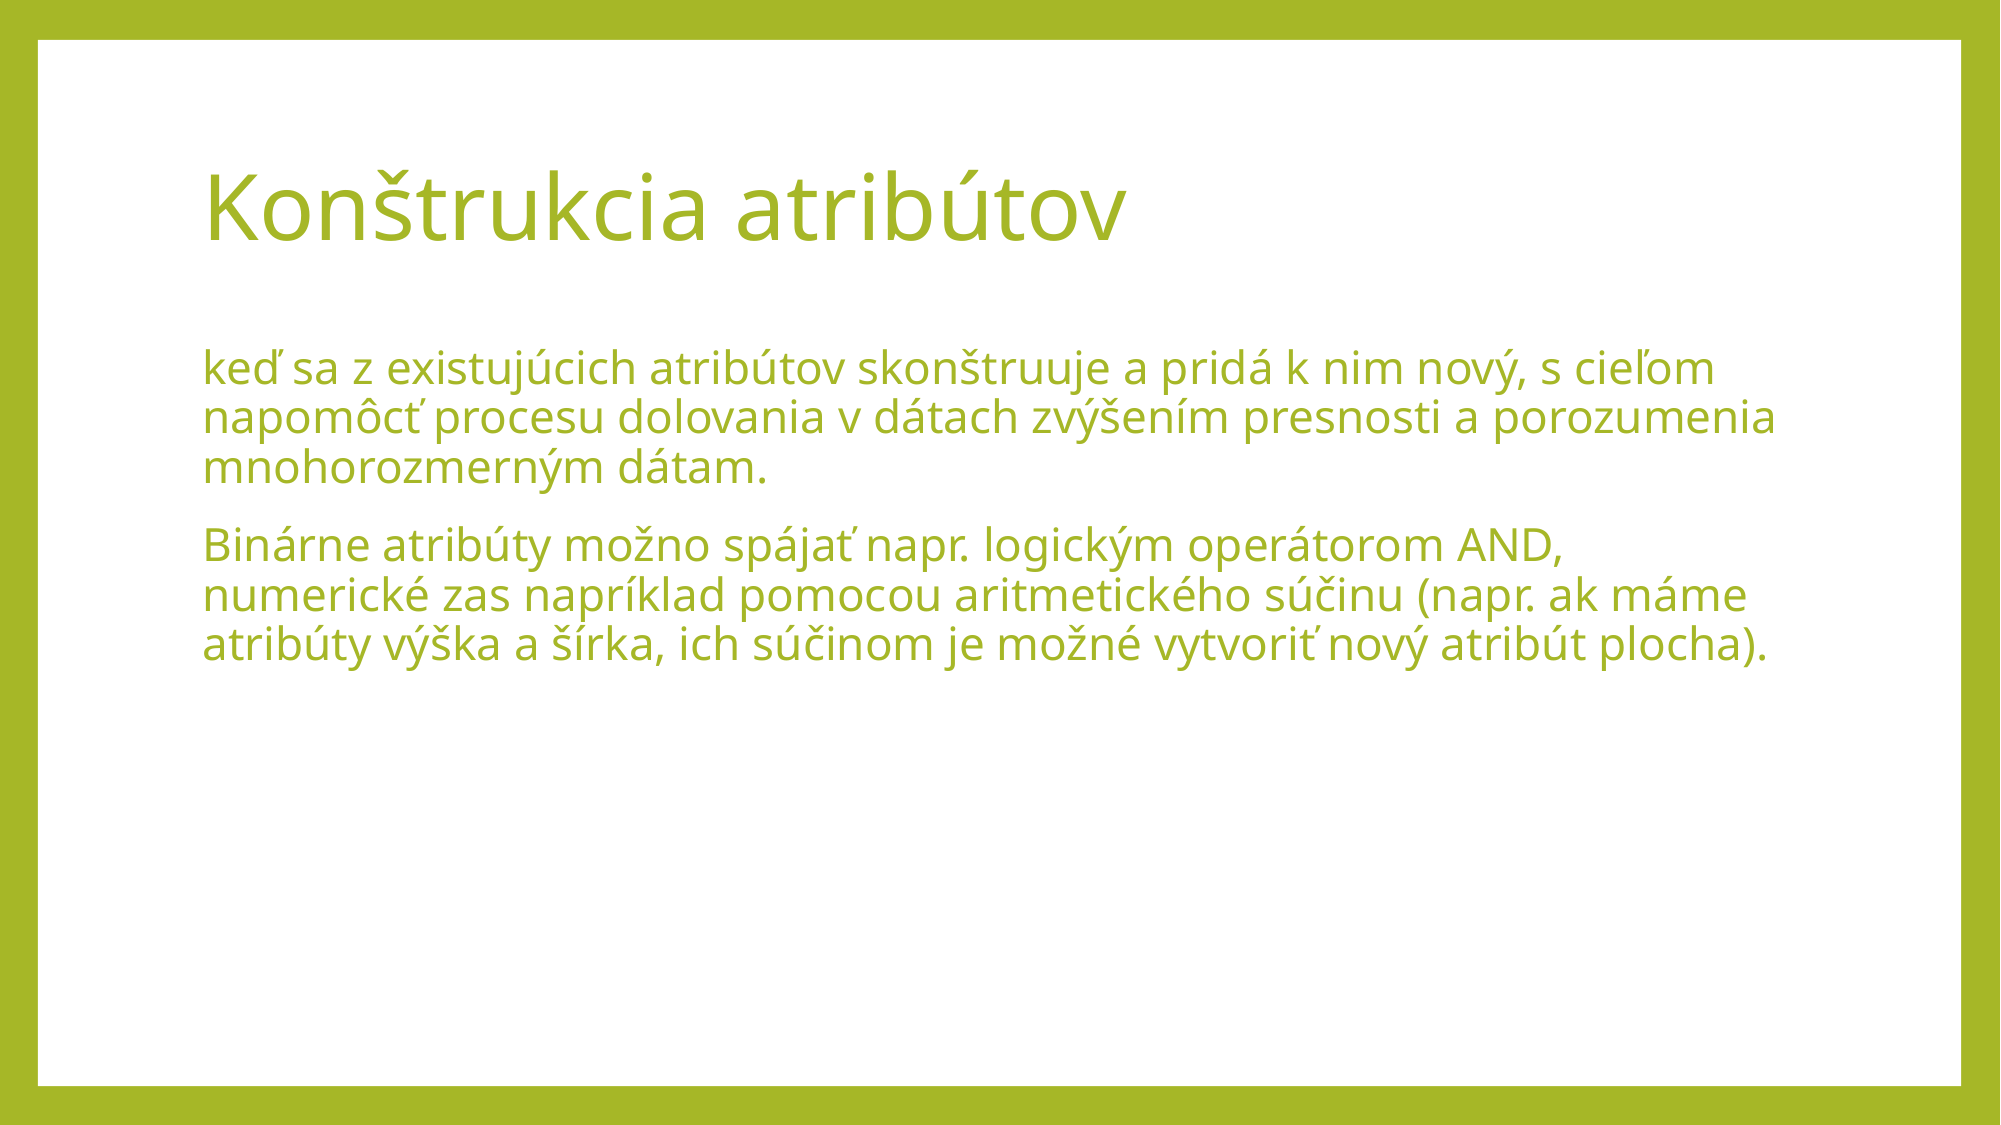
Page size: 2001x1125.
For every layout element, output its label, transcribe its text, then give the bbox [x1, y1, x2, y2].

list keď sa z existujúcich atribútov skonštruuje a pridá k nim nový, s cieľom napomôcť procesu dolovania v dátach zvýšením presnosti a porozumenia mnohorozmerným dátam. Binárne atribúty možno spájať napr. logickým operátorom AND, numerické zas napríklad pomocou aritmetického súčinu (napr. ak máme atribúty výška a šírka, ich súčinom je možné vytvoriť nový atribút plocha). [187, 337, 1808, 1000]
title Konštrukcia atribútov [187, 99, 1808, 323]
